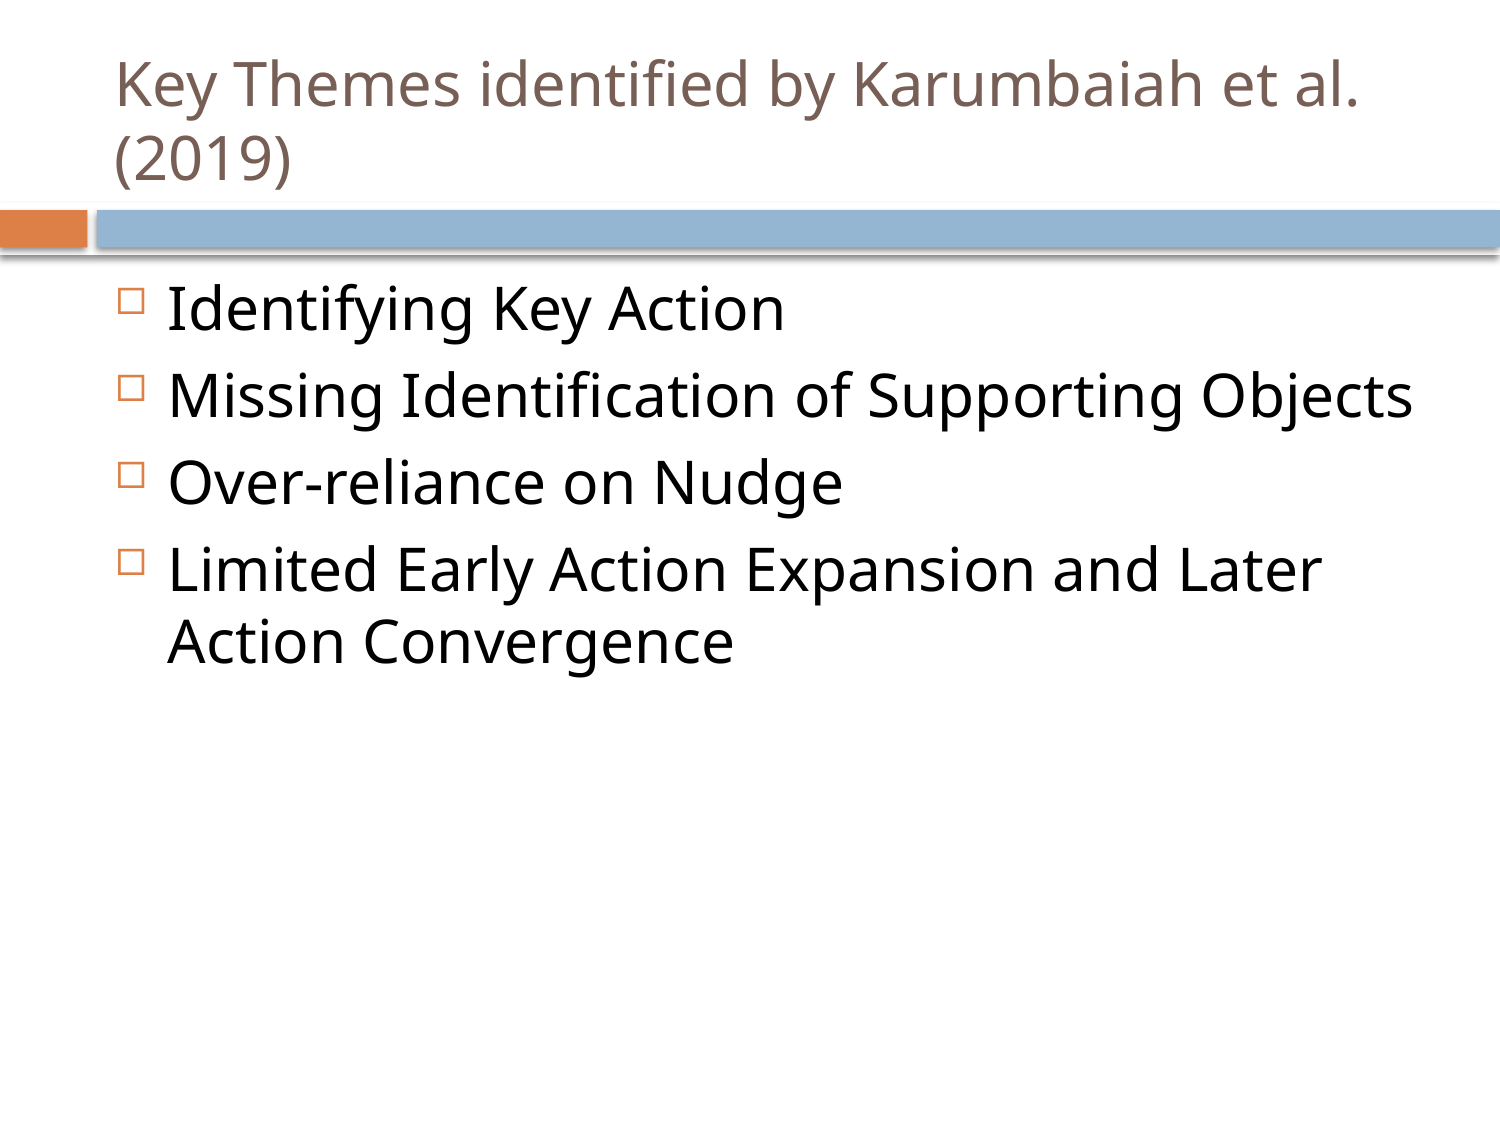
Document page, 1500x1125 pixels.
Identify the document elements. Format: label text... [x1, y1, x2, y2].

title Key Themes identified by Karumbaiah et al. (2019) [99, 37, 1438, 200]
list Identifying Key Action Missing Identification of Supporting Objects Over-reliance on Nudge Limited Early Action Expansion and Later Action Convergence [100, 262, 1438, 1005]
